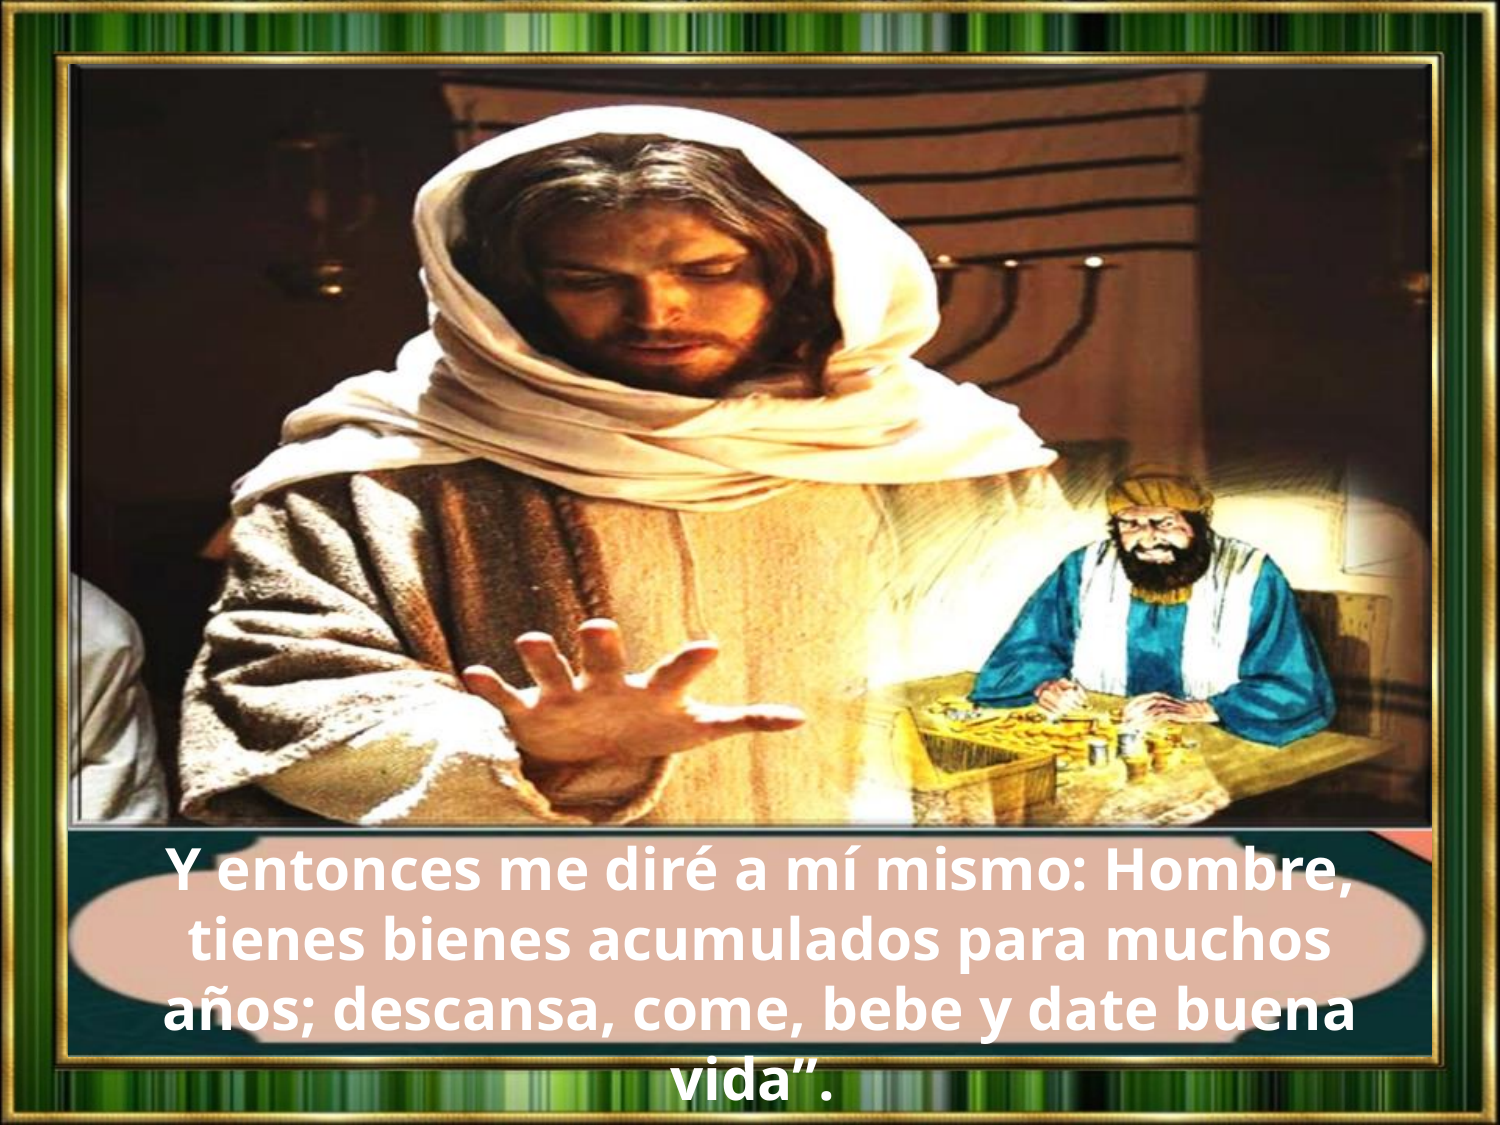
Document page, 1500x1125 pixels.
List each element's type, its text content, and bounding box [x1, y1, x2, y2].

picture [0, 0, 1500, 1125]
text_box Y entonces me diré a mí mismo: Hombre, tienes bienes acumulados para muchos años; descansa, come, bebe y date buena vida”. [106, 1065, 1415, 1120]
